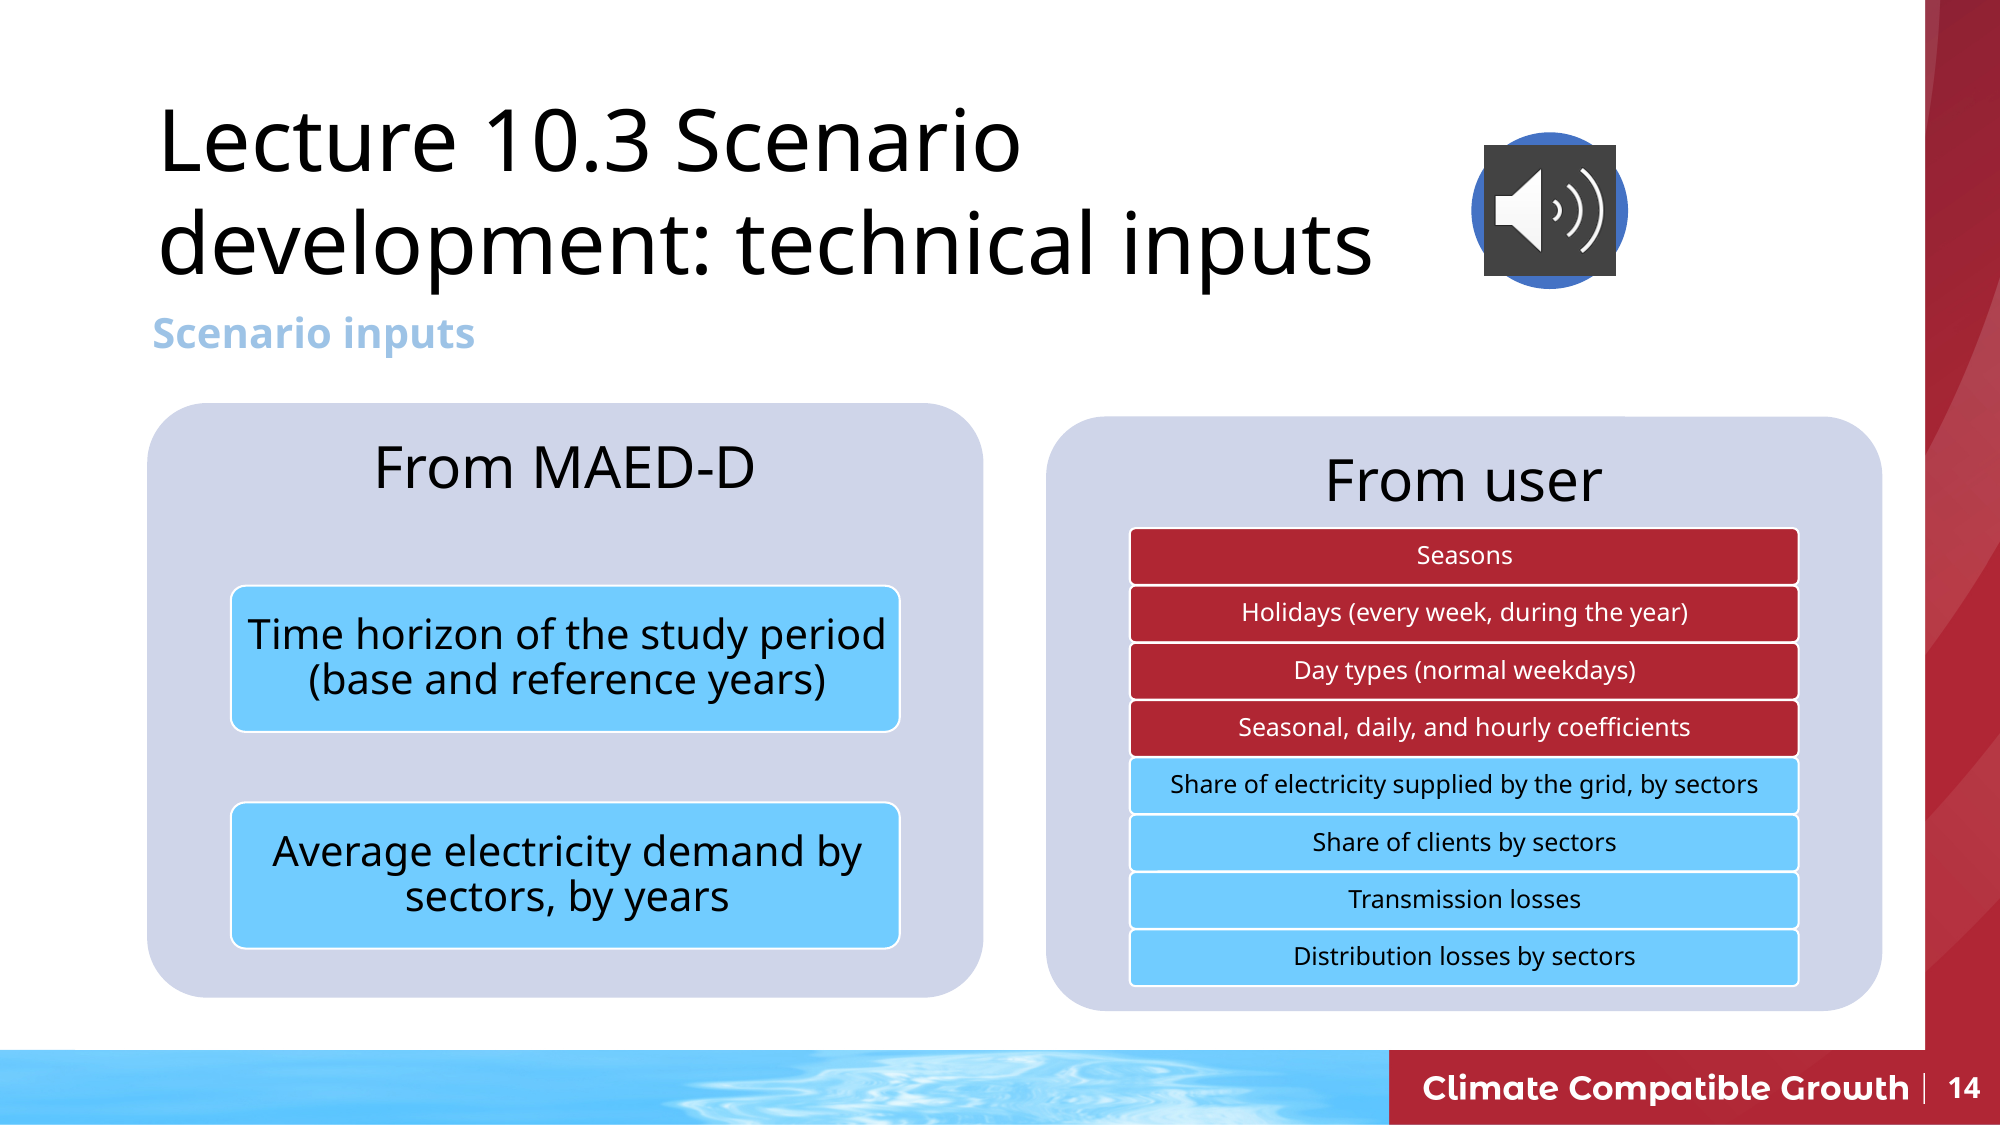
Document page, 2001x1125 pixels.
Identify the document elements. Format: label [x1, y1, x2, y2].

picture [0, 0, 2000, 1125]
text_box [146, 326, 1884, 1032]
